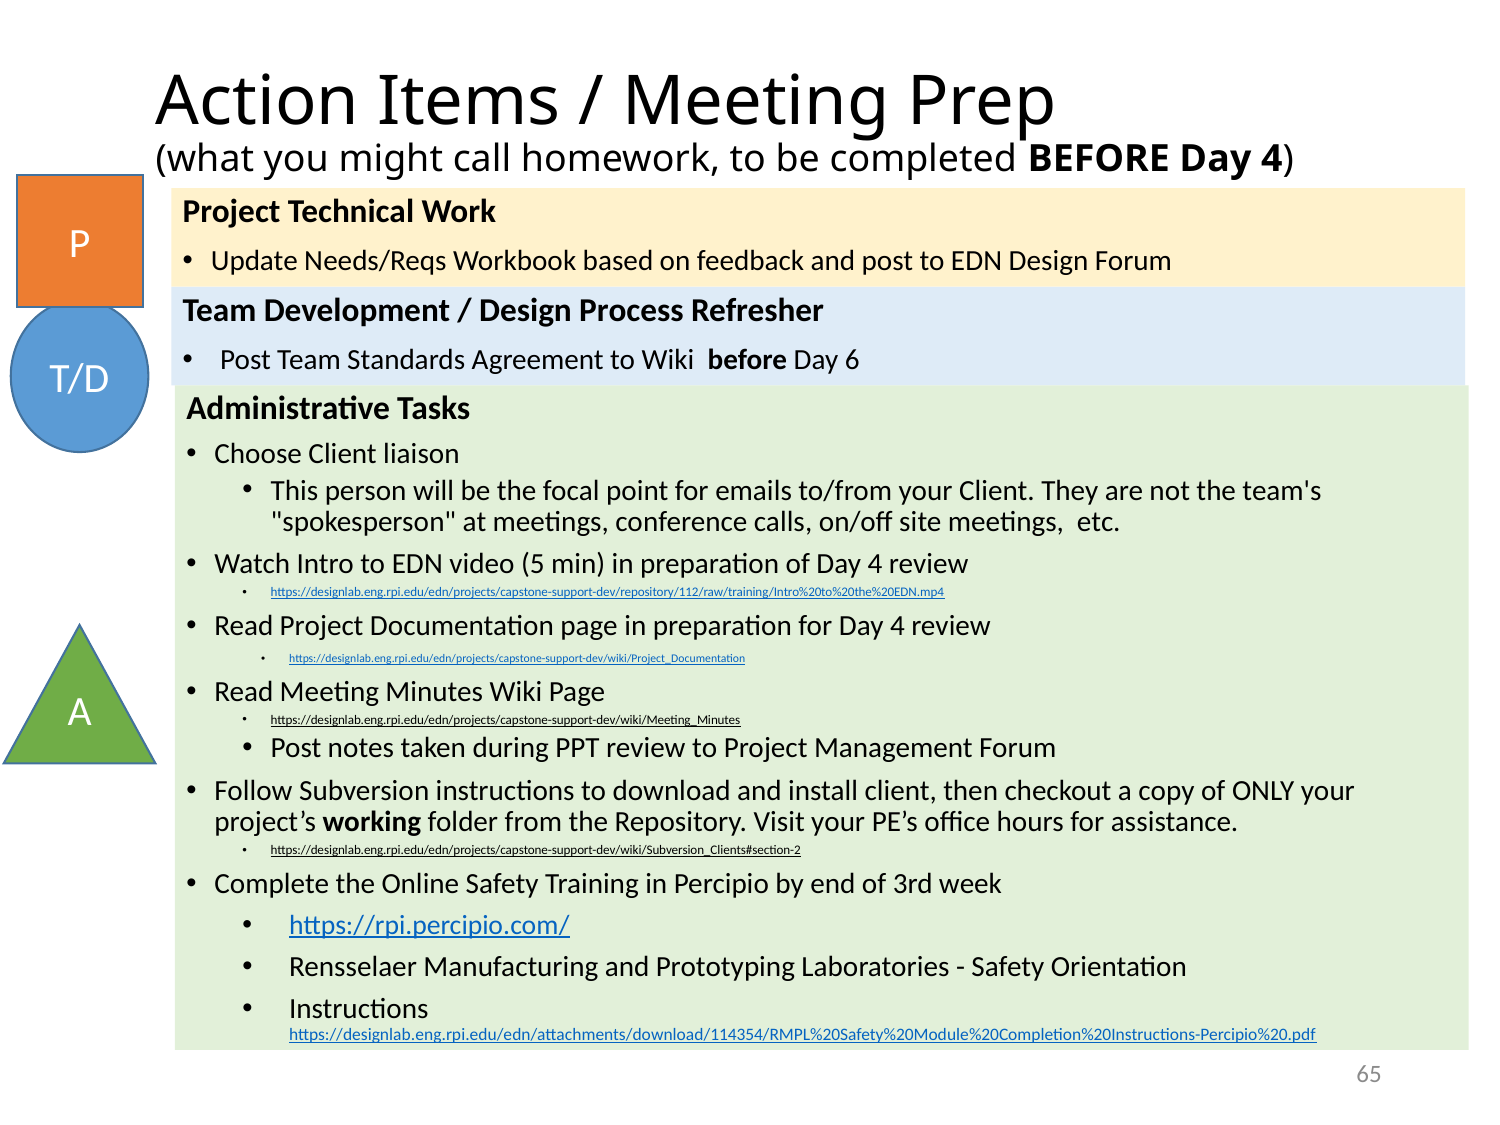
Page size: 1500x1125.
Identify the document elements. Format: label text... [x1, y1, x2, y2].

text_box T/D [9, 308, 150, 454]
title Action Items / Meeting Prep (what you might call homework, to be completed BEFORE Day 4) [140, 50, 1435, 195]
slide_number 65 [1059, 1042, 1397, 1103]
text_box A [1, 622, 158, 765]
text_box Team Development / Design Process Refresher Post Team Standards Agreement to Wiki before Day 6 [171, 286, 1466, 386]
text_box Administrative Tasks Choose Client liaison This person will be the focal point for emails to/from your Client. They are not the team's "spokesperson" at meetings, conference calls, on/off site meetings, etc. Watch Intro to EDN video (5 min) in preparation of Day 4 review https://designlab.eng.rpi.edu/edn/projects/capstone-support-dev/repository/112/raw/training/Intro%20to%20the%20EDN.mp4 Read Project Documentation page in preparation for Day 4 review https://designlab.eng.rpi.edu/edn/projects/capstone-support-dev/wiki/Project_Documentation Read Meeting Minutes Wiki Page https://designlab.eng.rpi.edu/edn/projects/capstone-support-dev/wiki/Meeting_Minutes Post notes taken during PPT review to Project Management Forum Follow Subversion instructions to download and install client, then checkout a copy of ONLY your project’s working folder from the Repository. Visit your PE’s office hours for assistance. https://designlab.eng.rpi.edu/edn/projects/capstone-support-dev/wiki/Subversion_Clients#section-2 Complete the Online Safety Training in Percipio by end of 3rd week https://rpi.percipio.com/ Rensselaer Manufacturing and Prototyping Laboratories - Safety Orientation Instructions https://designlab.eng.rpi.edu/edn/attachments/download/114354/RMPL%20Safety%20Module%20Completion%20Instructions-Percipio%20.pdf [174, 385, 1469, 1050]
text_box P [16, 174, 144, 308]
text_box Project Technical Work Update Needs/Reqs Workbook based on feedback and post to EDN Design Forum [171, 188, 1466, 286]
